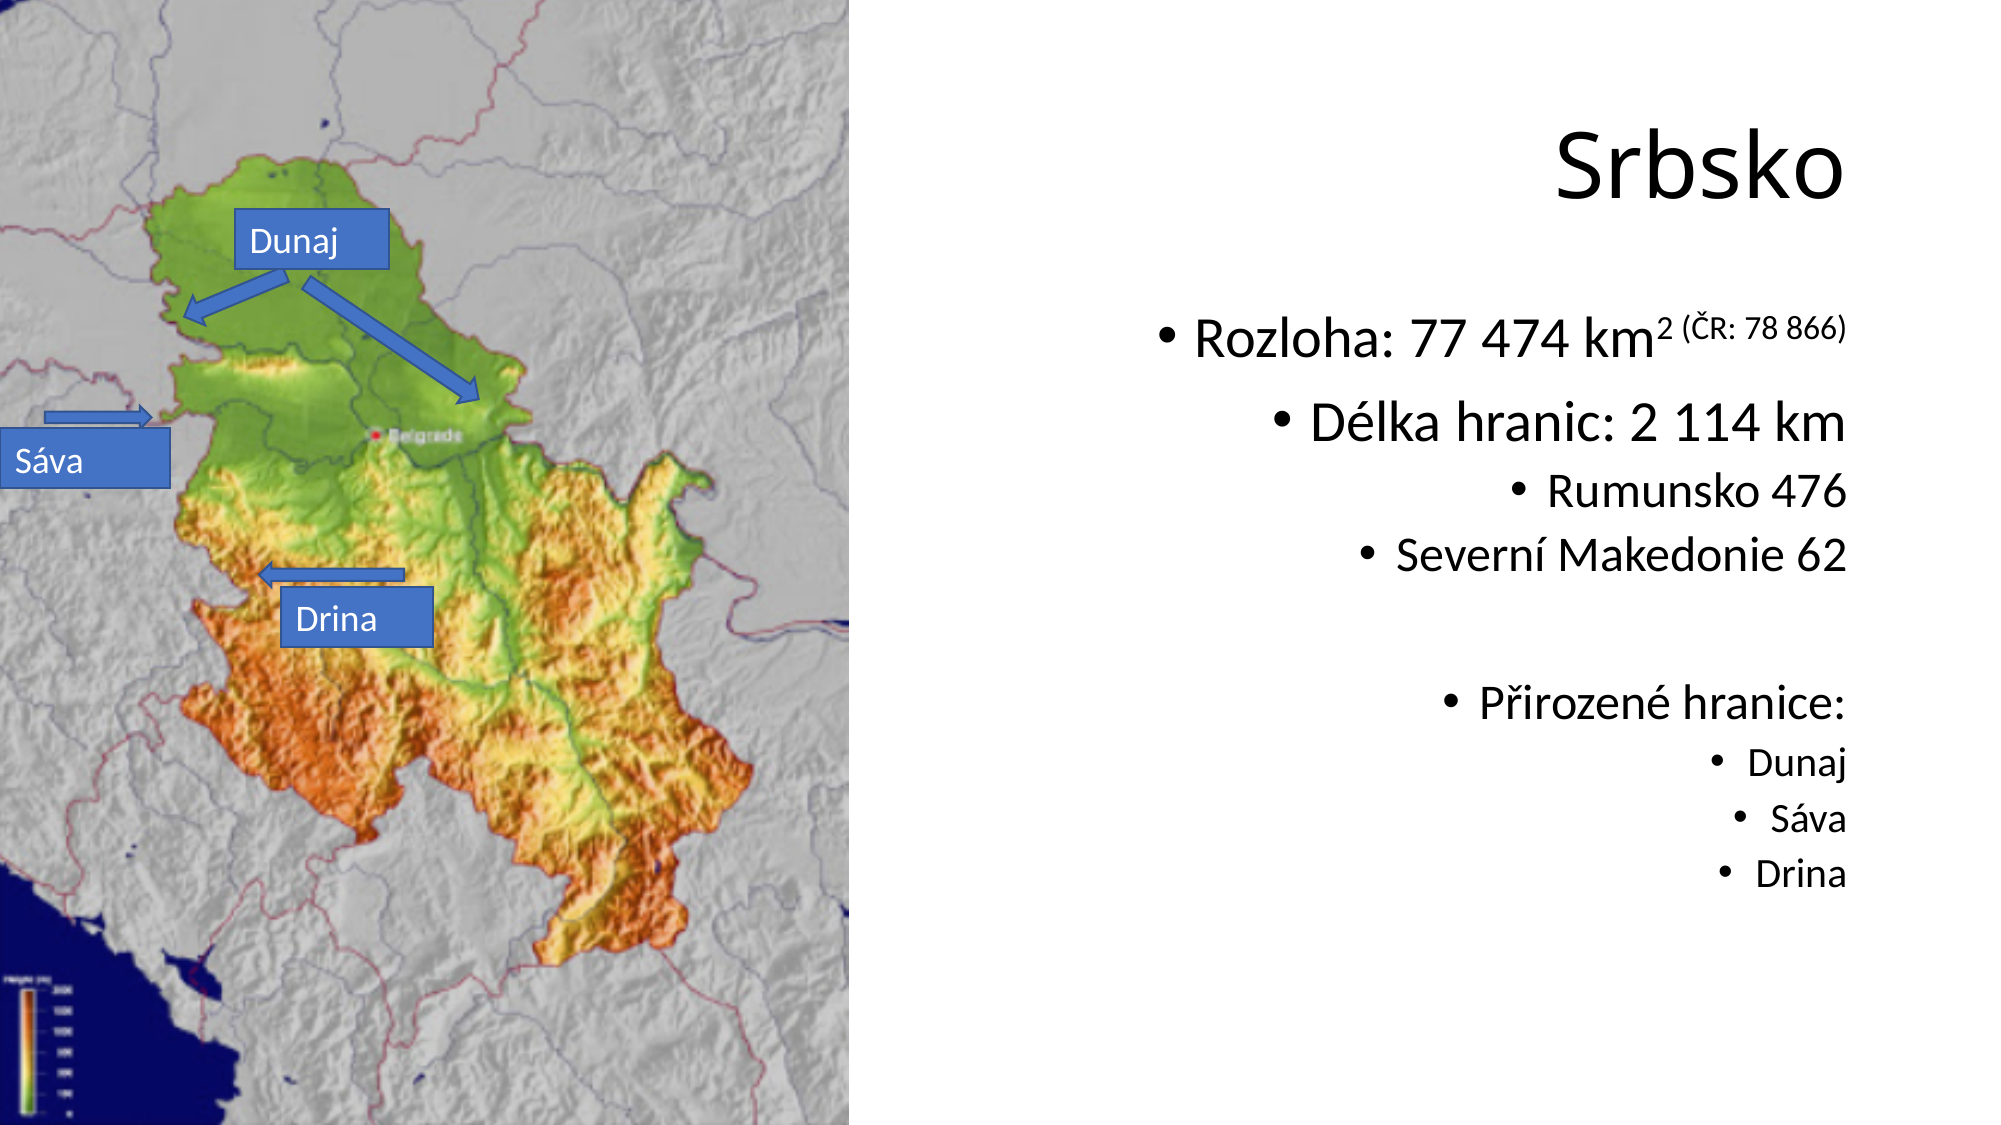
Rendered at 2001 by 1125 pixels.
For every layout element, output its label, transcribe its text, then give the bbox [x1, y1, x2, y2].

title Srbsko [849, 59, 1863, 278]
picture [0, 0, 849, 1125]
list Rozloha: 77 474 km2 (ČR: 78 866) Délka hranic: 2 114 km Rumunsko 476 Severní Makedonie 62 Přirozené hranice: Dunaj Sáva Drina [849, 299, 1863, 1014]
